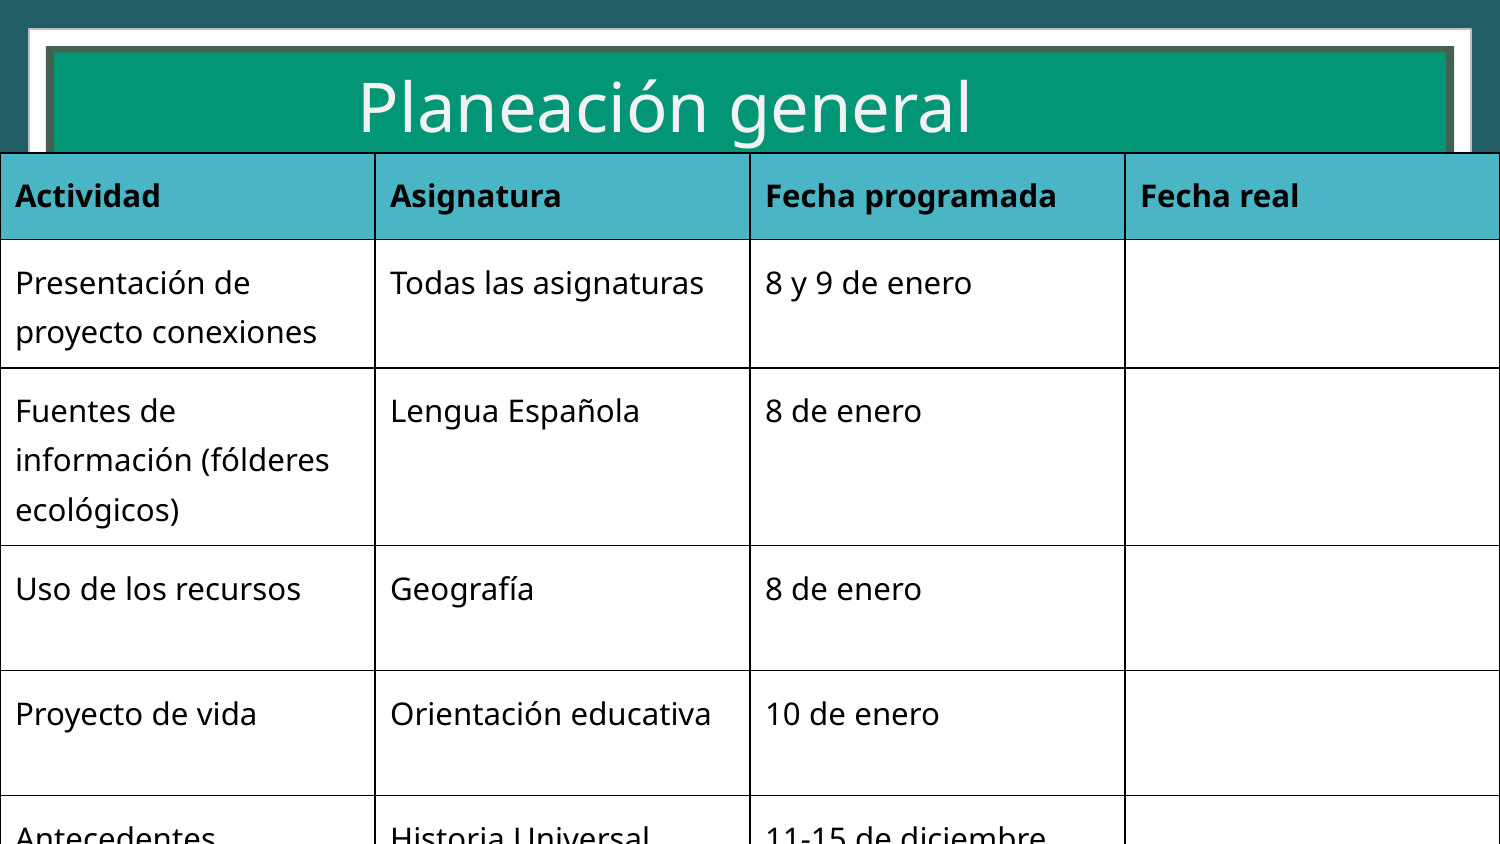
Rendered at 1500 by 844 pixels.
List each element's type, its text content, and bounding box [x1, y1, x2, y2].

table_cell [1126, 240, 1499, 367]
table_cell Proyecto de vida [1, 671, 374, 795]
table_cell Orientación educativa [376, 671, 749, 795]
table_cell Fuentes de información (fólderes ecológicos) [1, 369, 374, 545]
table_cell Todas las asignaturas [376, 240, 749, 367]
table_cell Uso de los recursos [1, 546, 374, 670]
table_cell Lengua Española [376, 369, 749, 545]
table_cell Geografía [376, 546, 749, 670]
table_cell 11-15 de diciembre [751, 796, 1124, 844]
table_cell [1126, 671, 1499, 795]
table_cell 8 y 9 de enero [751, 240, 1124, 367]
table_header Fecha programada [751, 154, 1124, 239]
table_cell Presentación de proyecto conexiones [1, 240, 374, 367]
table_cell 8 de enero [751, 546, 1124, 670]
table_cell Historia Universal [376, 796, 749, 844]
table_cell 8 de enero [751, 369, 1124, 545]
table_header Actividad [1, 154, 374, 239]
table_header Asignatura [376, 154, 749, 239]
table_cell 10 de enero [751, 671, 1124, 795]
table_cell [1126, 796, 1499, 844]
table_header Fecha real [1126, 154, 1499, 239]
table_cell [1126, 369, 1499, 545]
text_box Planeación general [346, 57, 1154, 152]
table_cell [1126, 546, 1499, 670]
text_box [53, 52, 1447, 152]
table_cell Antecedentes históricos del papel [1, 796, 374, 844]
